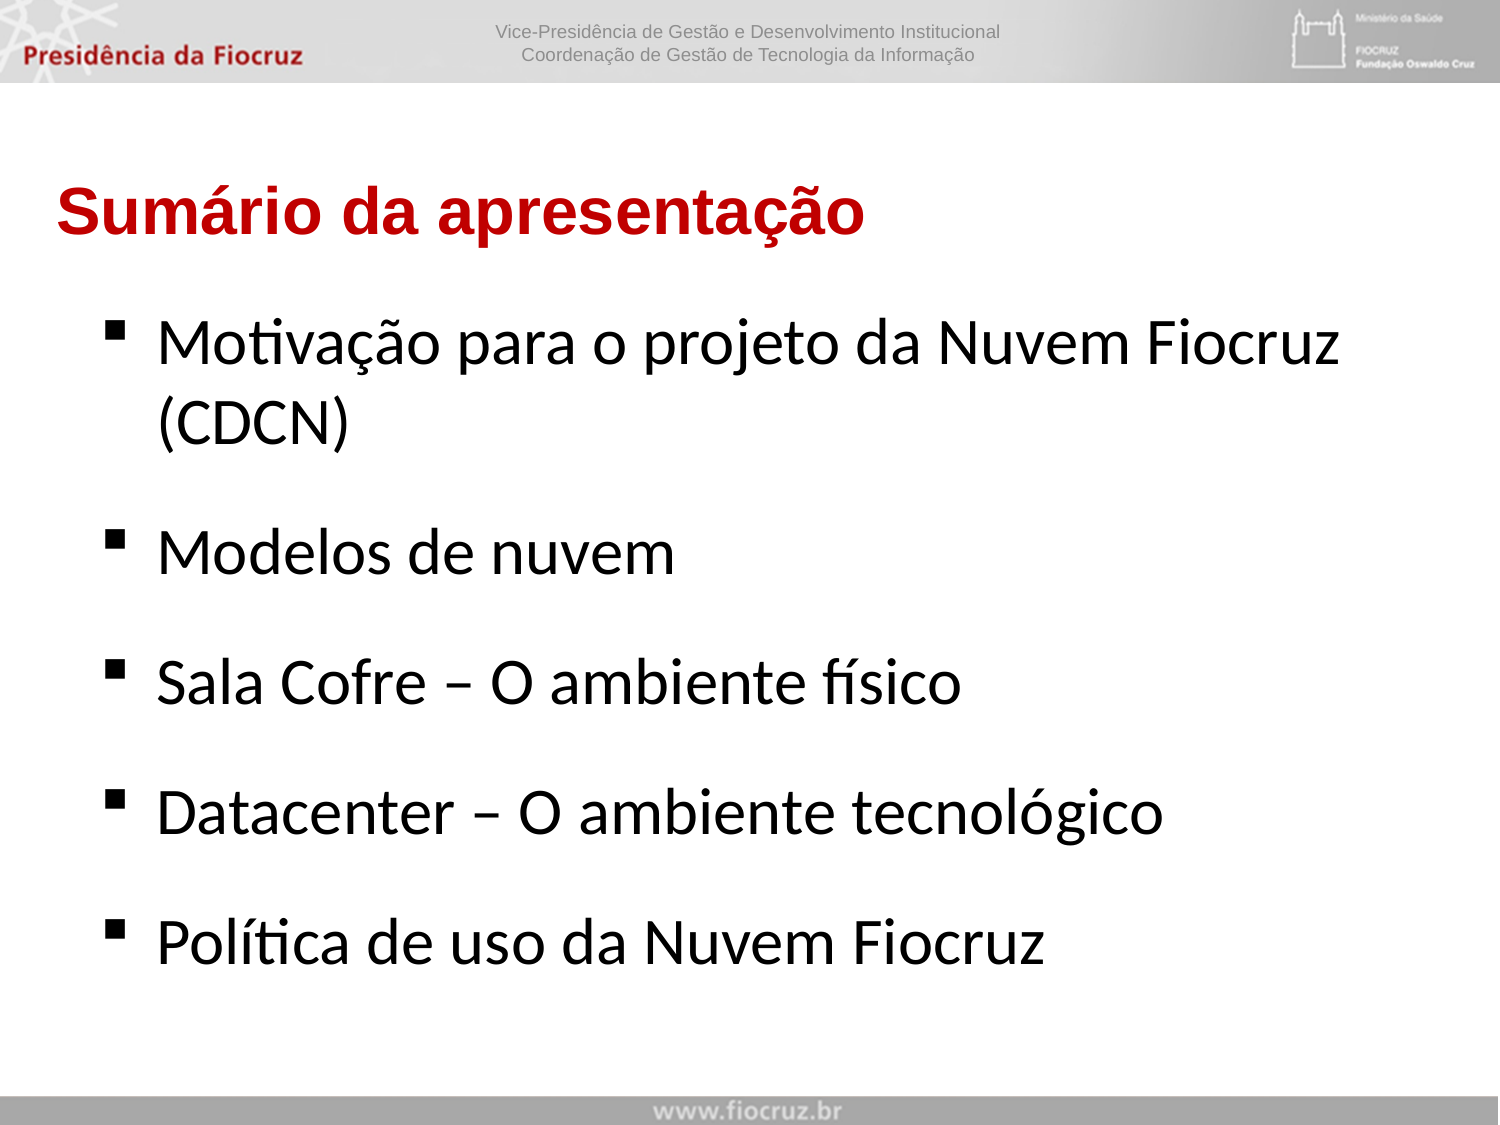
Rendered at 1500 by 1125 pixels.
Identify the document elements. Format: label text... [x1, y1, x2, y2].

list Motivação para o projeto da Nuvem Fiocruz (CDCN) Modelos de nuvem Sala Cofre – O ambiente físico Datacenter – O ambiente tecnológico Política de uso da Nuvem Fiocruz [85, 290, 1436, 965]
text_box Sumário da apresentação [41, 160, 1317, 268]
picture [0, 0, 1500, 83]
picture [0, 1096, 1498, 1125]
